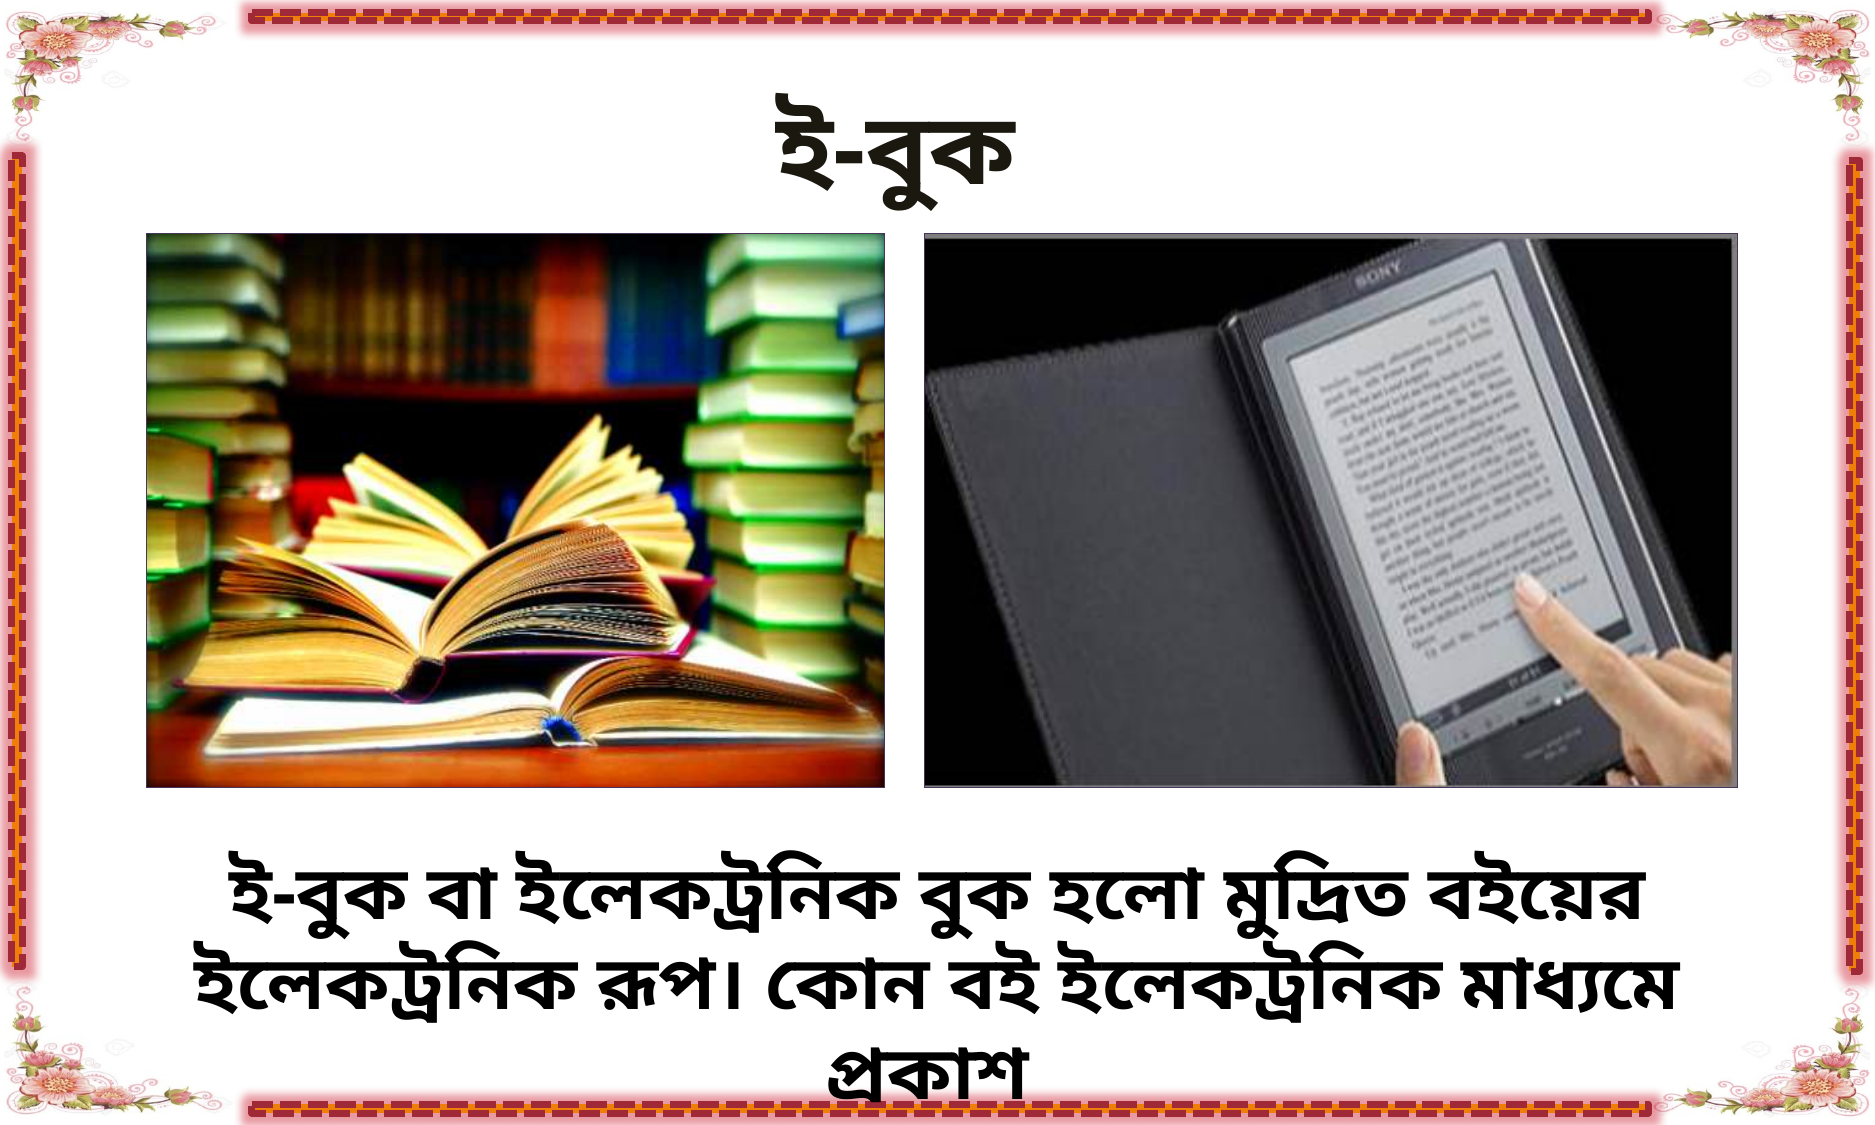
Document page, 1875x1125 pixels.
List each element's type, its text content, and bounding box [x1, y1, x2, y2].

picture [924, 233, 1738, 788]
picture [4, 6, 239, 143]
picture [146, 233, 885, 788]
text_box ই-বুক [678, 86, 1166, 203]
text_box ই-বুক বা ইলেকট্রনিক বুক হলো মুদ্রিত বইয়ের ইলেকট্রনিক রূপ। কোন বই ইলেকট্রনিক মাধ্যমে প্রকাশ [141, 837, 1733, 1123]
picture [1733, 984, 1871, 1121]
picture [1658, 4, 1871, 148]
picture [4, 979, 141, 1119]
